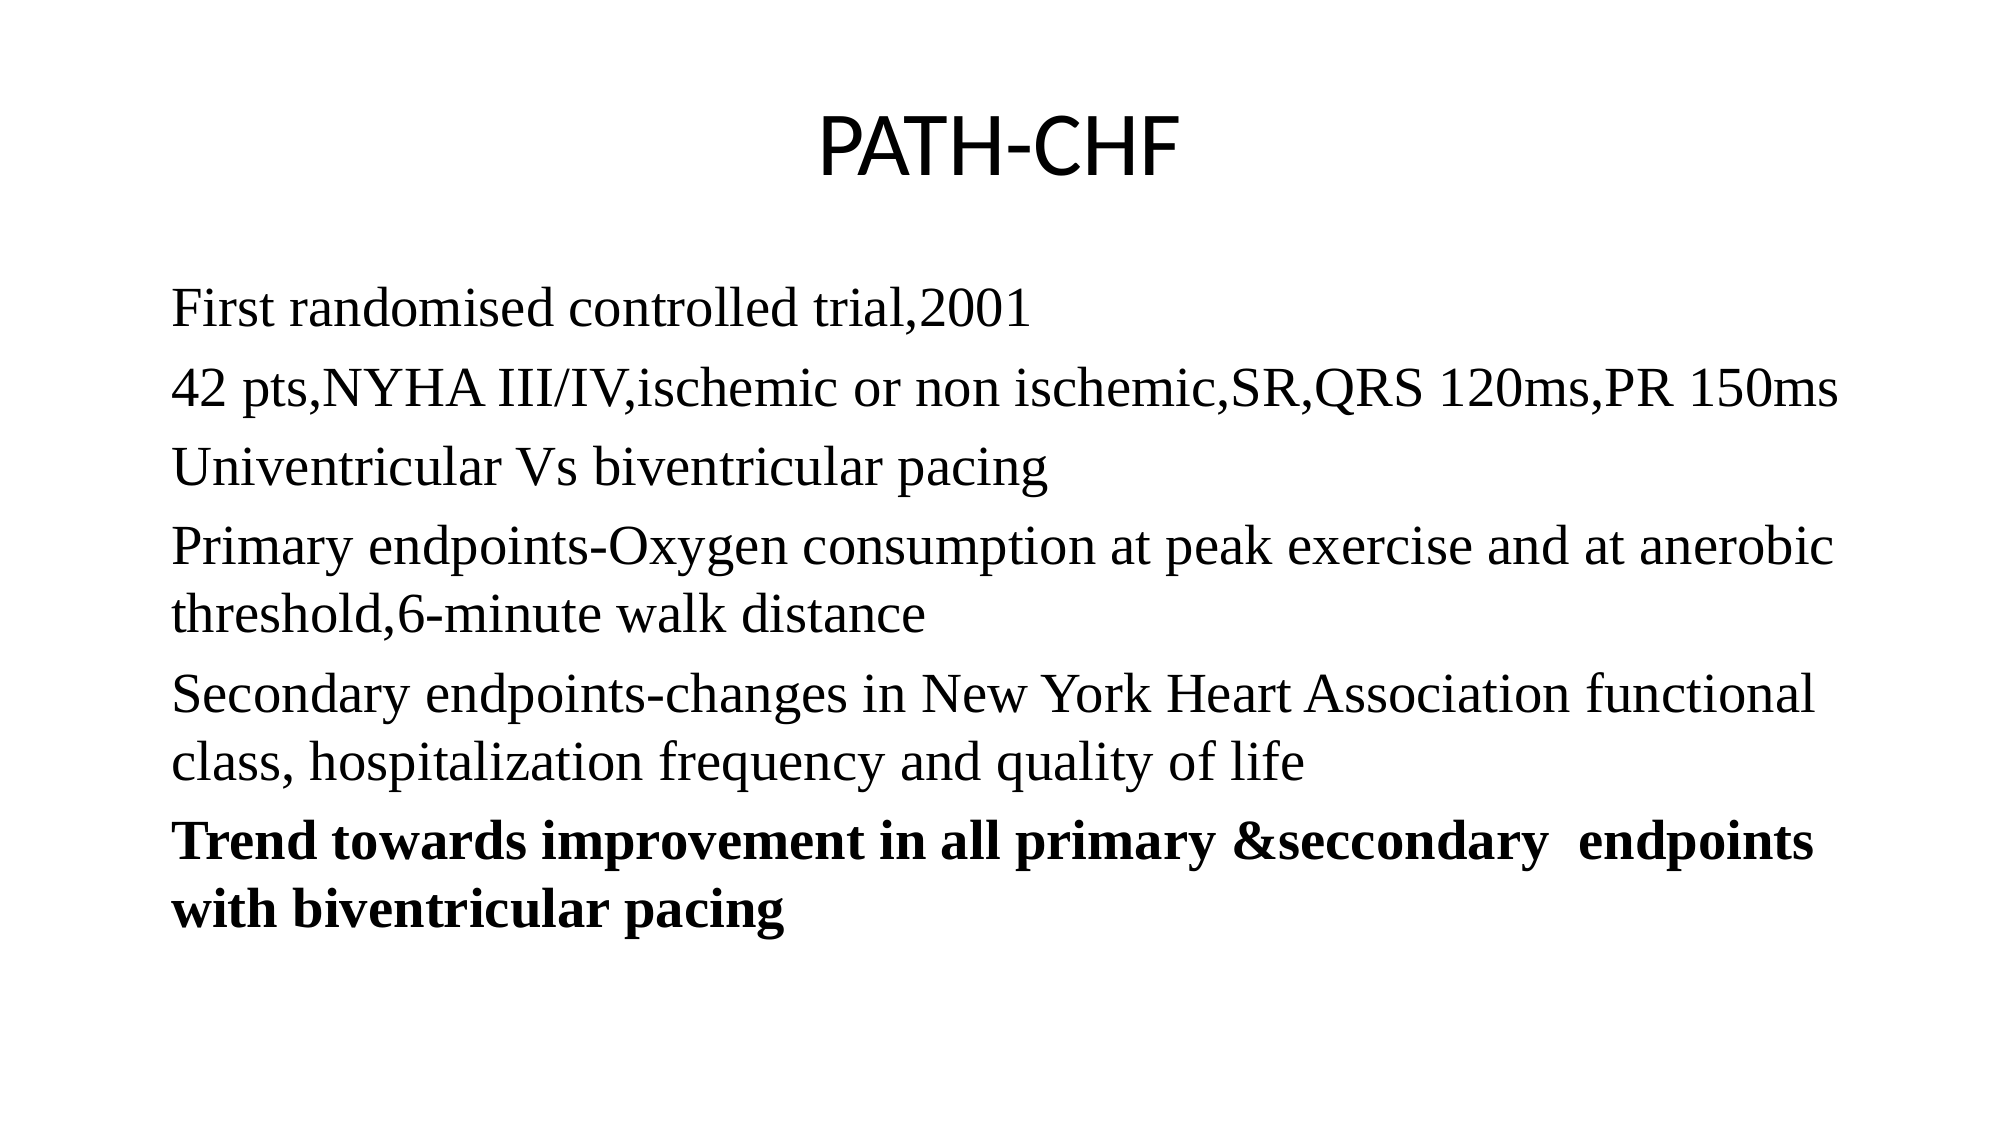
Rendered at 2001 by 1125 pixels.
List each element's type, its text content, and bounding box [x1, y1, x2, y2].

title PATH-CHF [99, 45, 1900, 233]
list First randomised controlled trial,2001 42 pts,NYHA III/IV,ischemic or non ischemic,SR,QRS 120ms,PR 150ms Univentricular Vs biventricular pacing Primary endpoints-Oxygen consumption at peak exercise and at anerobic threshold,6-minute walk distance Secondary endpoints-changes in New York Heart Association functional class, hospitalization frequency and quality of life Trend towards improvement in all primary &seccondary endpoints with biventricular pacing [99, 262, 1900, 1005]
